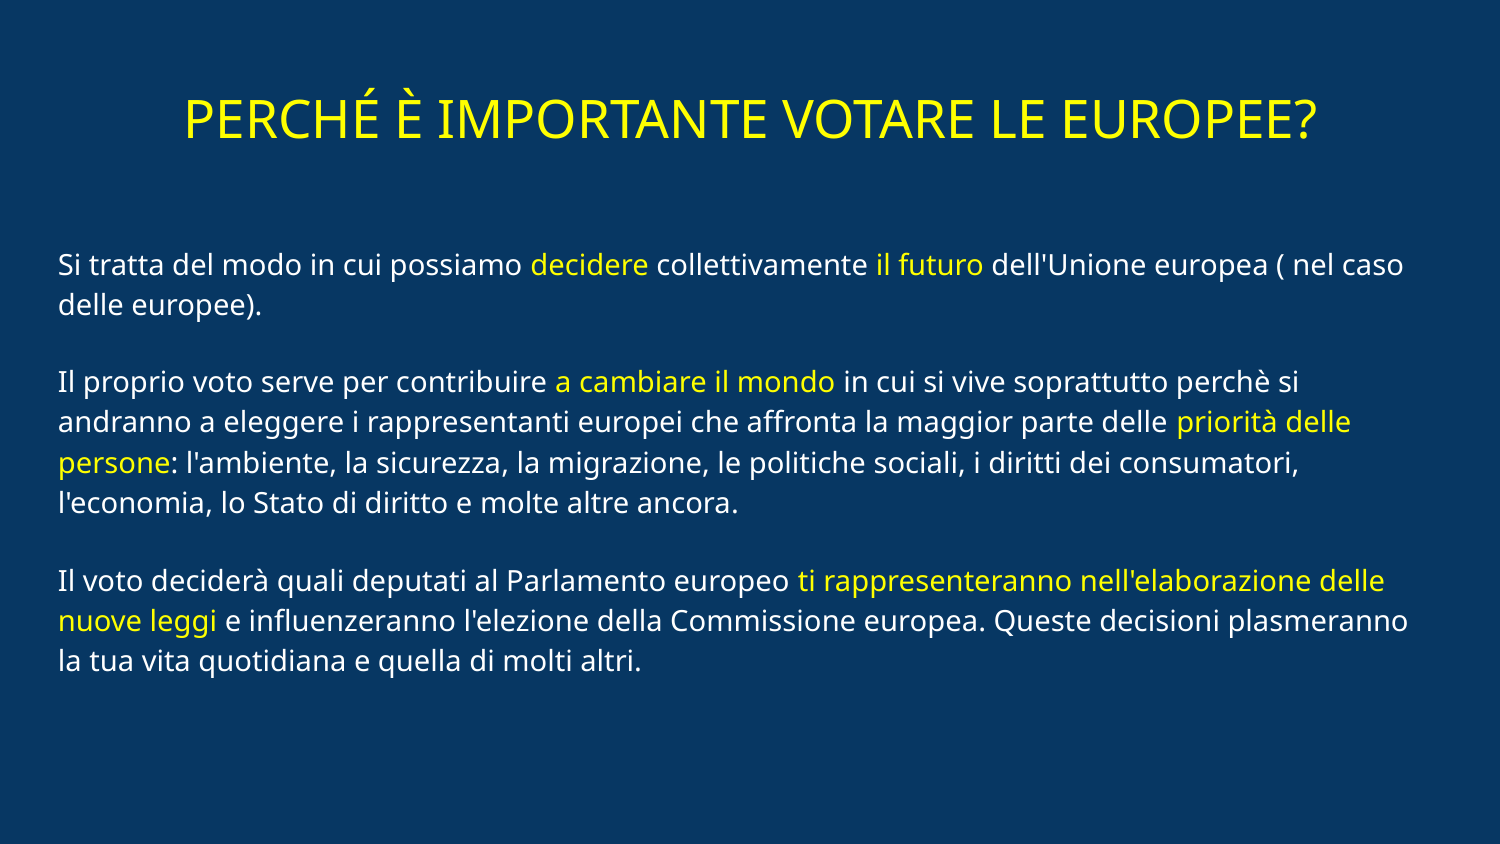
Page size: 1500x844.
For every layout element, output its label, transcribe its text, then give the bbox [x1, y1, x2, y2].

title PERCHÉ È IMPORTANTE VOTARE LE EUROPEE? [155, 70, 1471, 165]
list Si tratta del modo in cui possiamo decidere collettivamente il futuro dell'Unione europea ( nel caso delle europee). Il proprio voto serve per contribuire a cambiare il mondo in cui si vive soprattutto perchè si andranno a eleggere i rappresentanti europei che affronta la maggior parte delle priorità delle persone: l'ambiente, la sicurezza, la migrazione, le politiche sociali, i diritti dei consumatori, l'economia, lo Stato di diritto e molte altre ancora. Il voto deciderà quali deputati al Parlamento europeo ti rappresenteranno nell'elaborazione delle nuove leggi e influenzeranno l'elezione della Commissione europea. Queste decisioni plasmeranno la tua vita quotidiana e quella di molti altri. [42, 225, 1441, 787]
